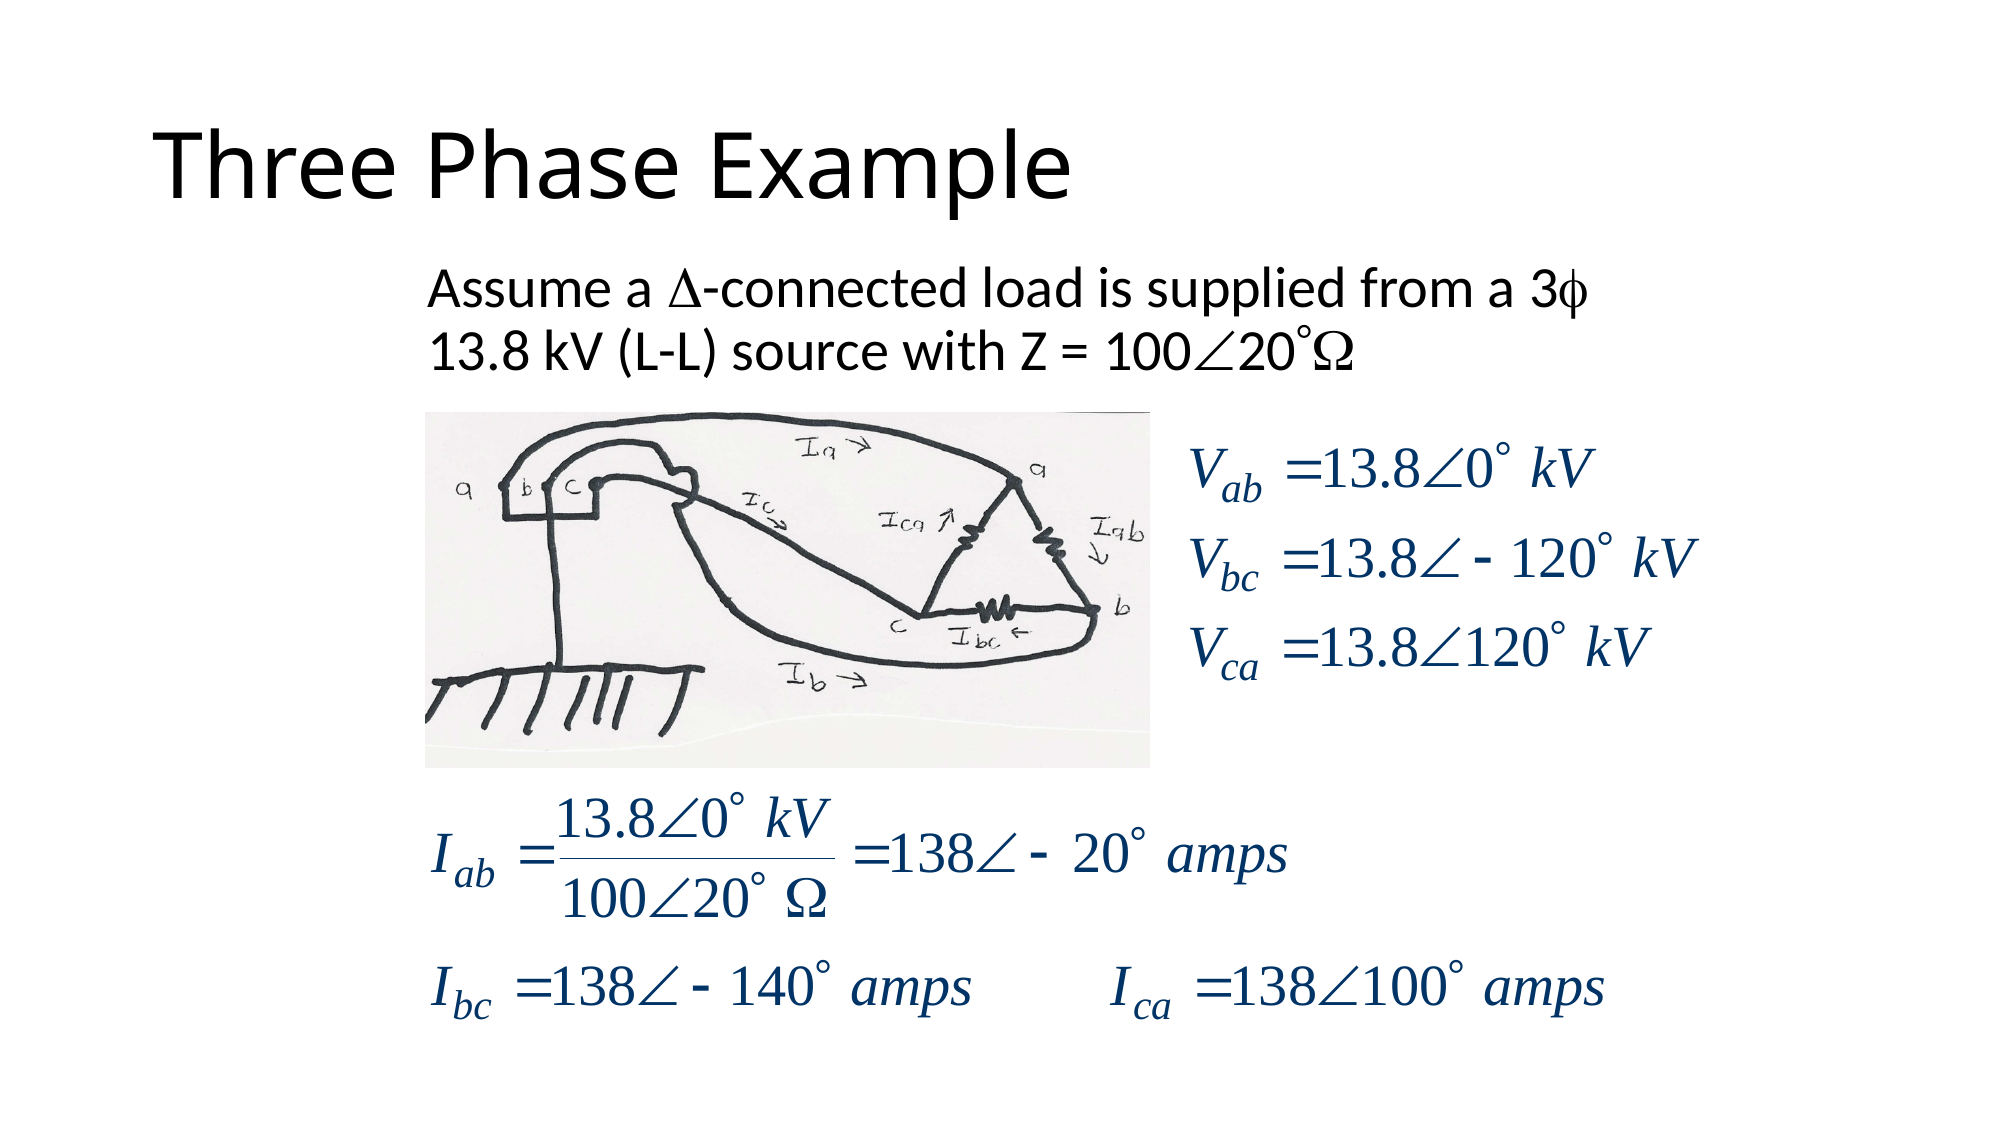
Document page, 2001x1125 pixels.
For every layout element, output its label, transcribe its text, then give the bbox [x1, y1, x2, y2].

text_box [425, 787, 1612, 1025]
title Three Phase Example [137, 59, 1863, 278]
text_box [1189, 437, 1705, 688]
picture [424, 412, 1151, 768]
list Assume a -connected load is supplied from a 3 13.8 kV (L-L) source with Z = 10020W [412, 249, 1725, 425]
